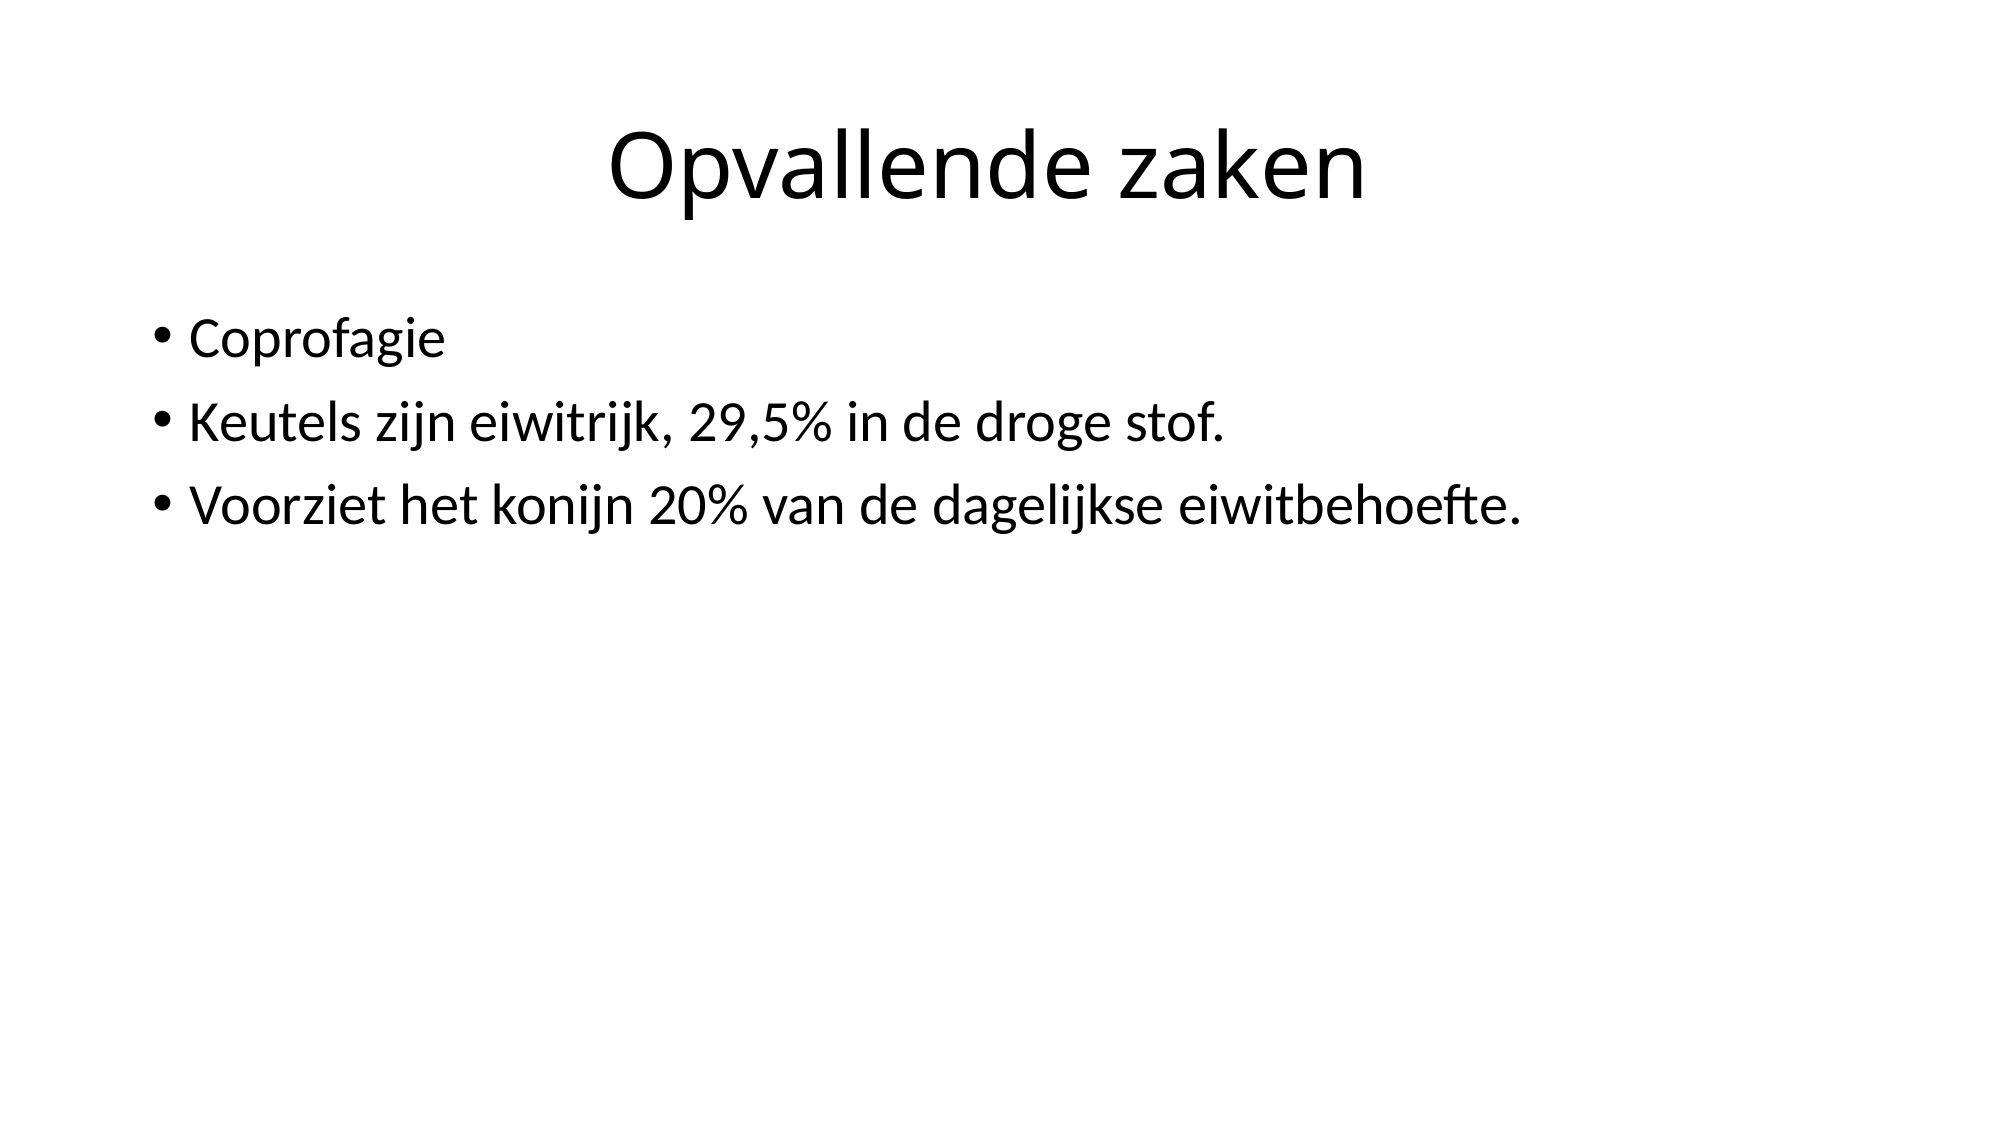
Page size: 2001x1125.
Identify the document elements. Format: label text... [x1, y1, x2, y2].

title Opvallende zaken [137, 59, 1863, 278]
list Coprofagie Keutels zijn eiwitrijk, 29,5% in de droge stof. Voorziet het konijn 20% van de dagelijkse eiwitbehoefte. [137, 299, 1863, 1014]
